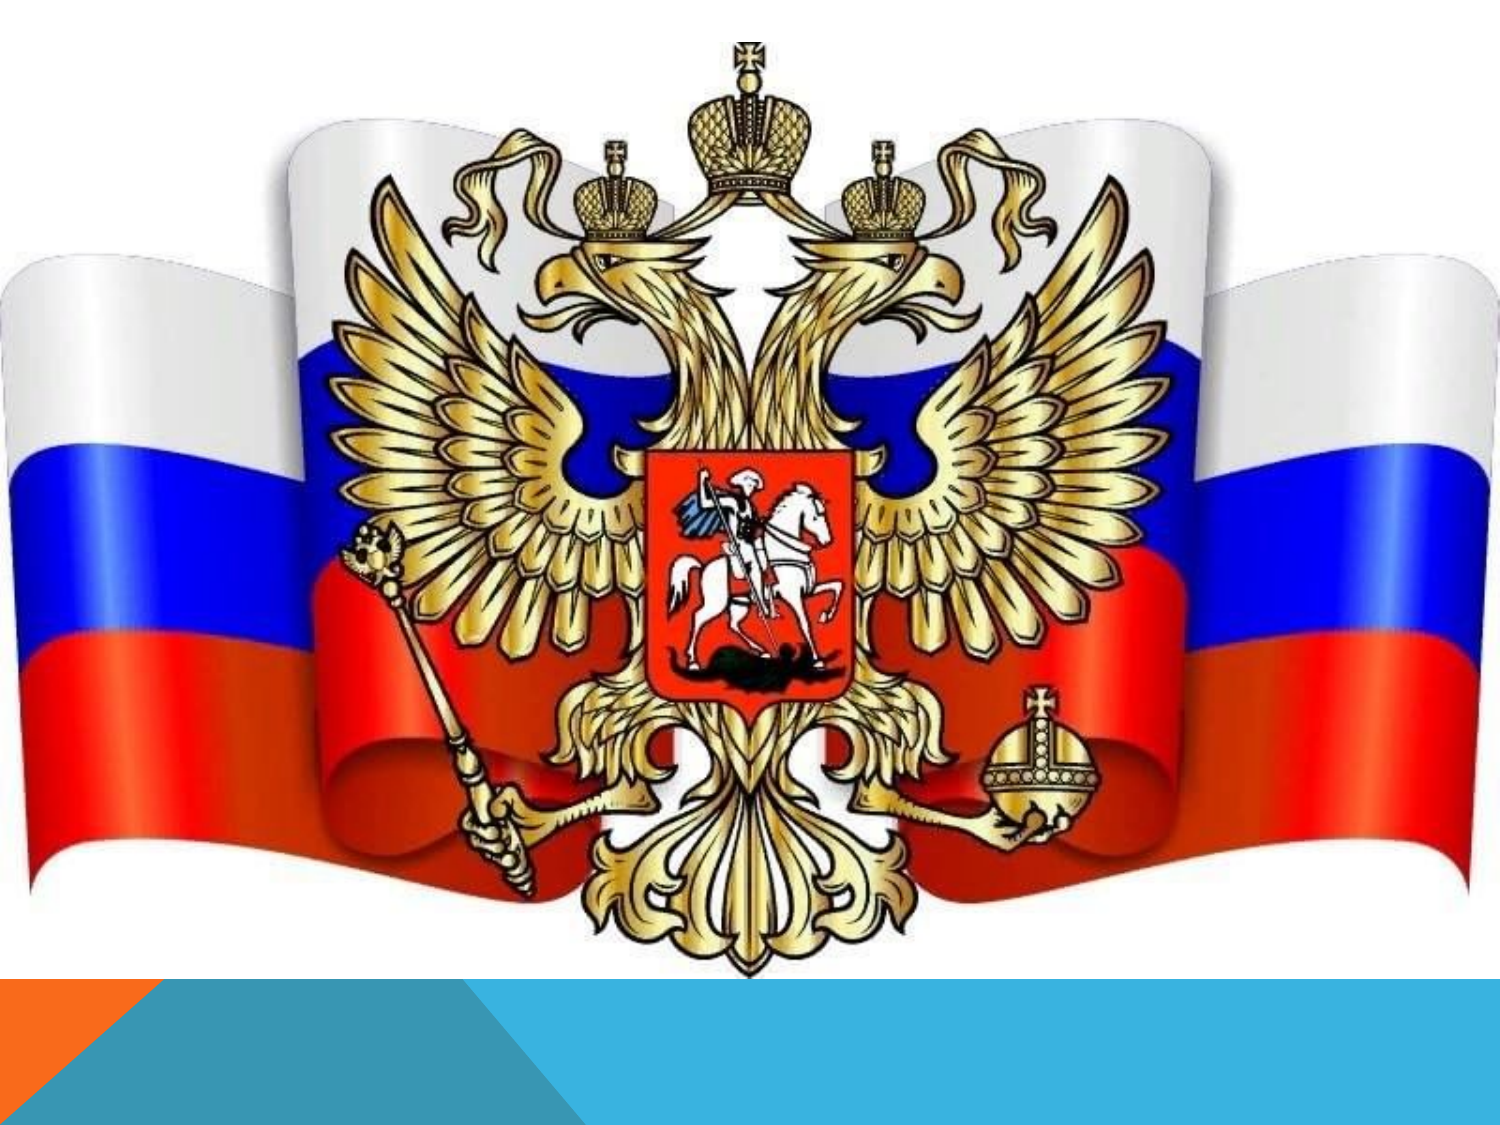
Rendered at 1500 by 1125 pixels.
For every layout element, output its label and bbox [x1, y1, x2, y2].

list [0, 42, 1500, 979]
